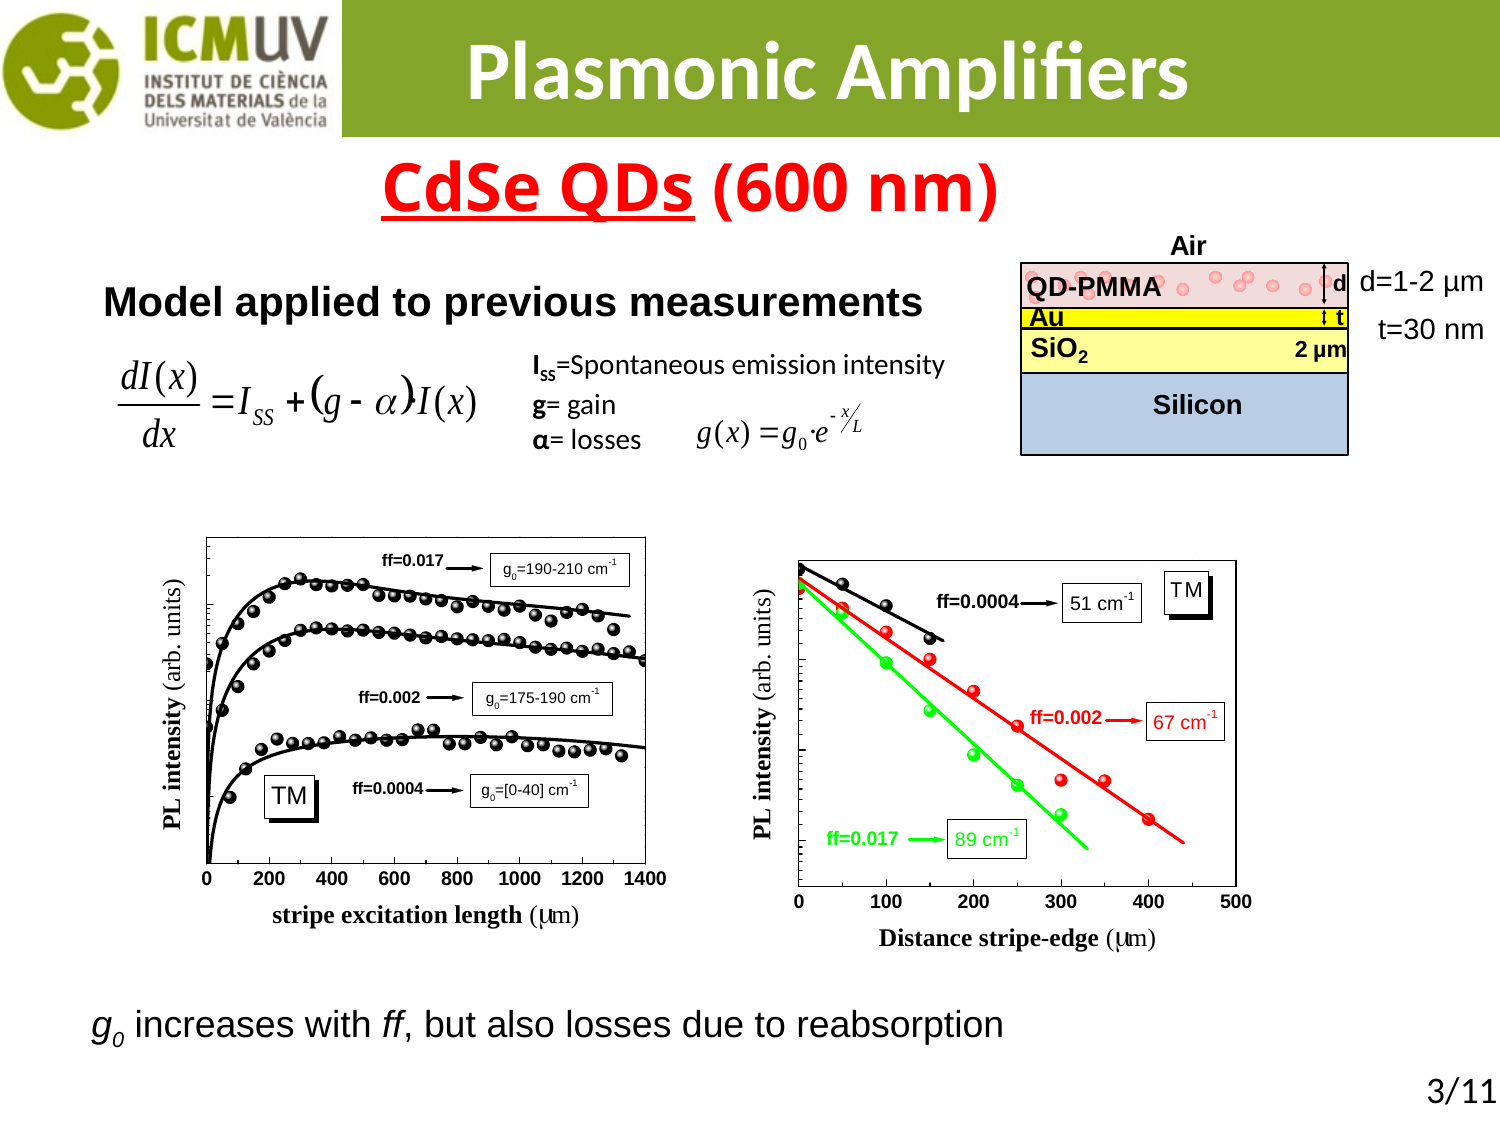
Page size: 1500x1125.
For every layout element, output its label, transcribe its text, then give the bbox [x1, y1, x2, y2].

text_box d=1-2 µm [1366, 255, 1500, 305]
picture [123, 467, 1306, 991]
picture [1009, 219, 1362, 457]
text_box 3/11 [1411, 1058, 1500, 1119]
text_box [111, 349, 482, 457]
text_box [0, 0, 1500, 145]
text_box CdSe QDs (600 nm) [366, 154, 1015, 232]
text_box t=30 nm [1366, 305, 1500, 353]
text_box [690, 396, 869, 459]
text_box g0 increases with ff, but also losses due to reabsorption [76, 992, 1294, 1059]
text_box ISS=Spontaneous emission intensity g= gain α= losses [517, 338, 961, 489]
text_box Model applied to previous measurements [88, 267, 1004, 332]
